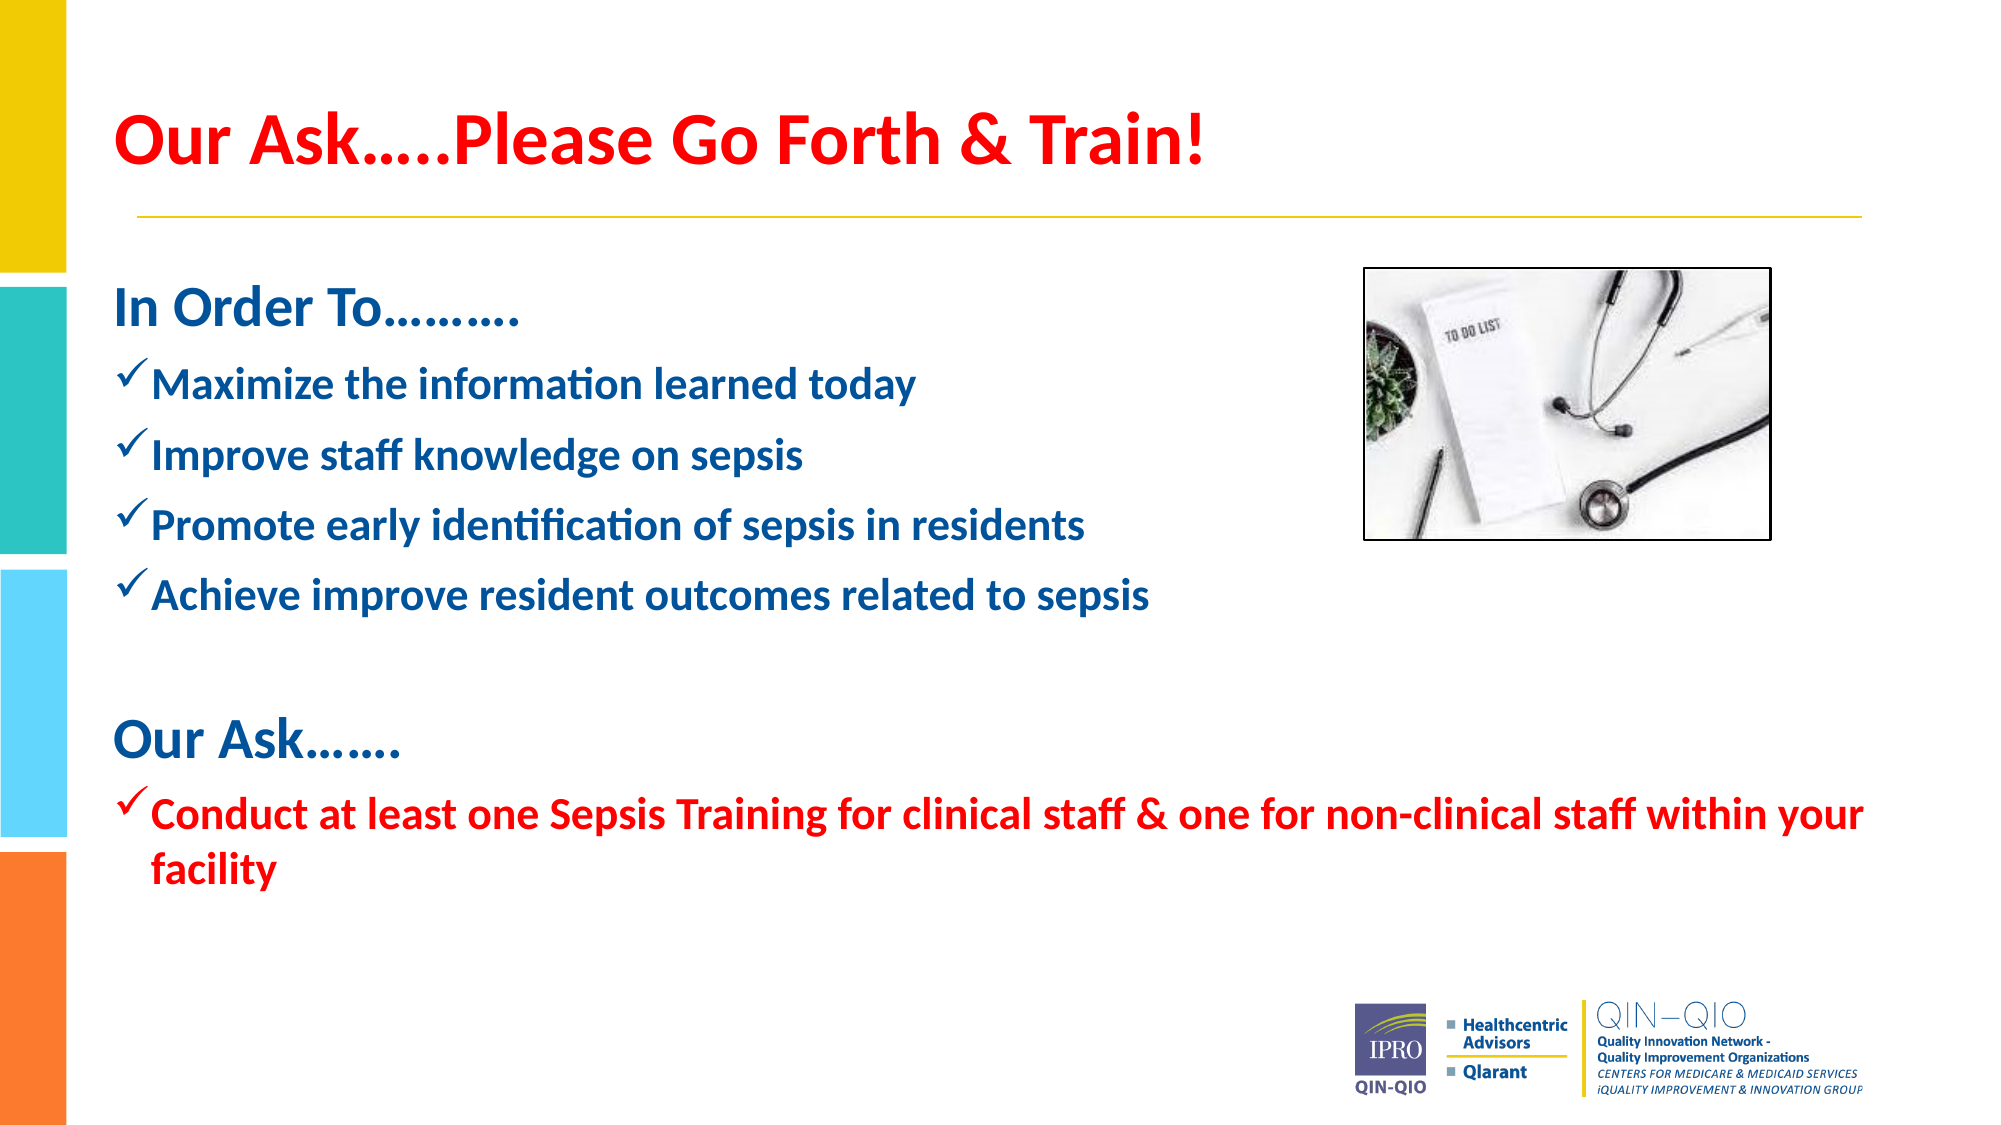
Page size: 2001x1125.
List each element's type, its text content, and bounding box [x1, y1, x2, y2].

text_box Our Ask…..Please Go Forth & Train! [76, 82, 1248, 188]
picture [1365, 269, 1770, 539]
list In Order To………. Maximize the information learned today Improve staff knowledge on sepsis Promote early identification of sepsis in residents Achieve improve resident outcomes related to sepsis Our Ask……. Conduct at least one Sepsis Training for clinical staff & one for non-clinical staff within your facility [98, 269, 1942, 683]
picture [1355, 1000, 1863, 1097]
